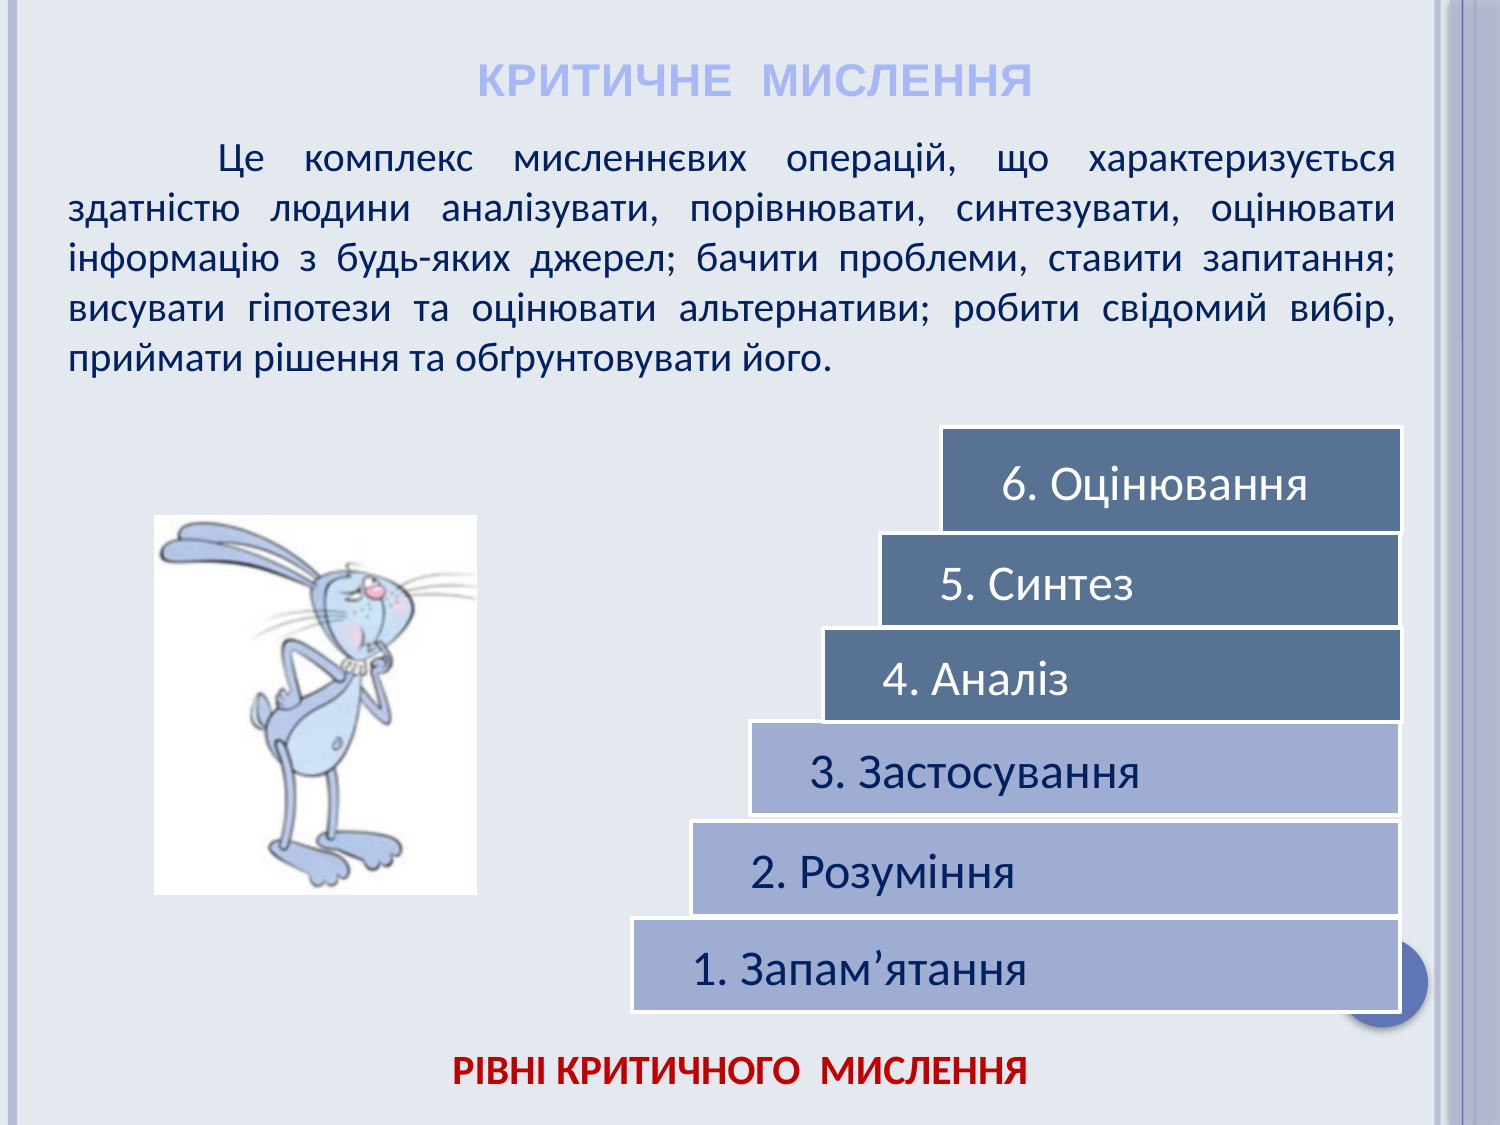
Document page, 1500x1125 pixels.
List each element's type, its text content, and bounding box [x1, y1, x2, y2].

text_box КРИТИЧНЕ МИСЛЕННЯ [145, 41, 1367, 115]
text_box 1. Запам’ятання [630, 916, 1402, 1014]
text_box 2. Розуміння [689, 819, 1402, 918]
text_box 6. Оцінювання [939, 425, 1404, 535]
text_box РІВНІ КРИТИЧНОГО МИСЛЕННЯ [309, 1035, 1172, 1100]
text_box 4. Аналіз [821, 626, 1404, 724]
picture [154, 514, 478, 895]
text_box Це комплекс мисленнєвих операцій, що характеризується здатністю людини аналізувати, порівнювати, синтезувати, оцінювати інформацію з будь-яких джерел; бачити проблеми, ставити запитання; висувати гіпотези та оцінювати альтернативи; робити свідомий вибір, приймати рішення та обґрунтовувати його. [53, 122, 1412, 388]
text_box 3. Застосування [748, 719, 1402, 817]
text_box 5. Синтез [878, 531, 1402, 629]
